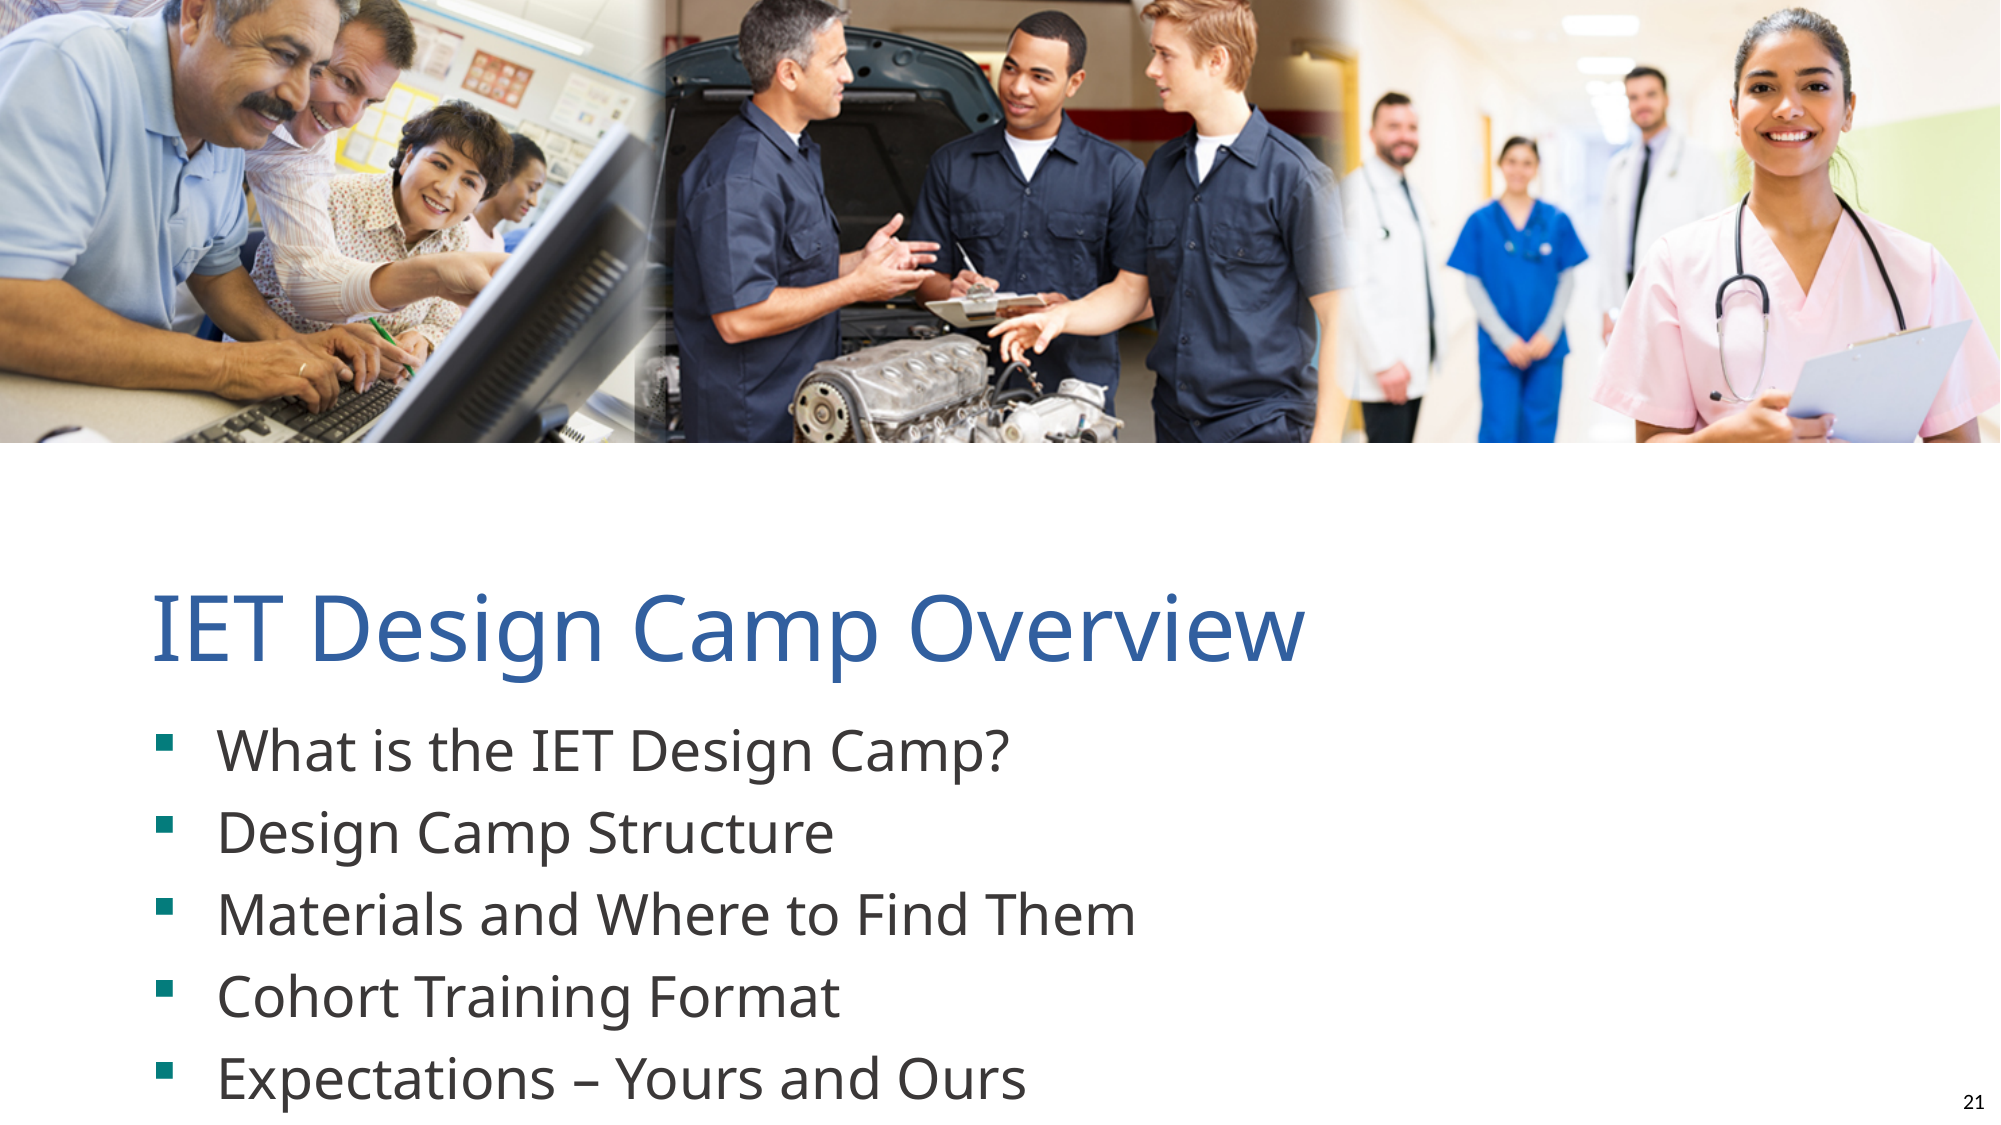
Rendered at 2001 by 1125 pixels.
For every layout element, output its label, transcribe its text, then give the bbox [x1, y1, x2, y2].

picture [0, 0, 2000, 443]
list What is the IET Design Camp? Design Camp Structure Materials and Where to Find Them Cohort Training Format Expectations – Yours and Ours [136, 715, 1914, 1122]
slide_number 21 [1550, 1074, 2000, 1122]
title IET Design Camp Overview [136, 575, 1862, 715]
